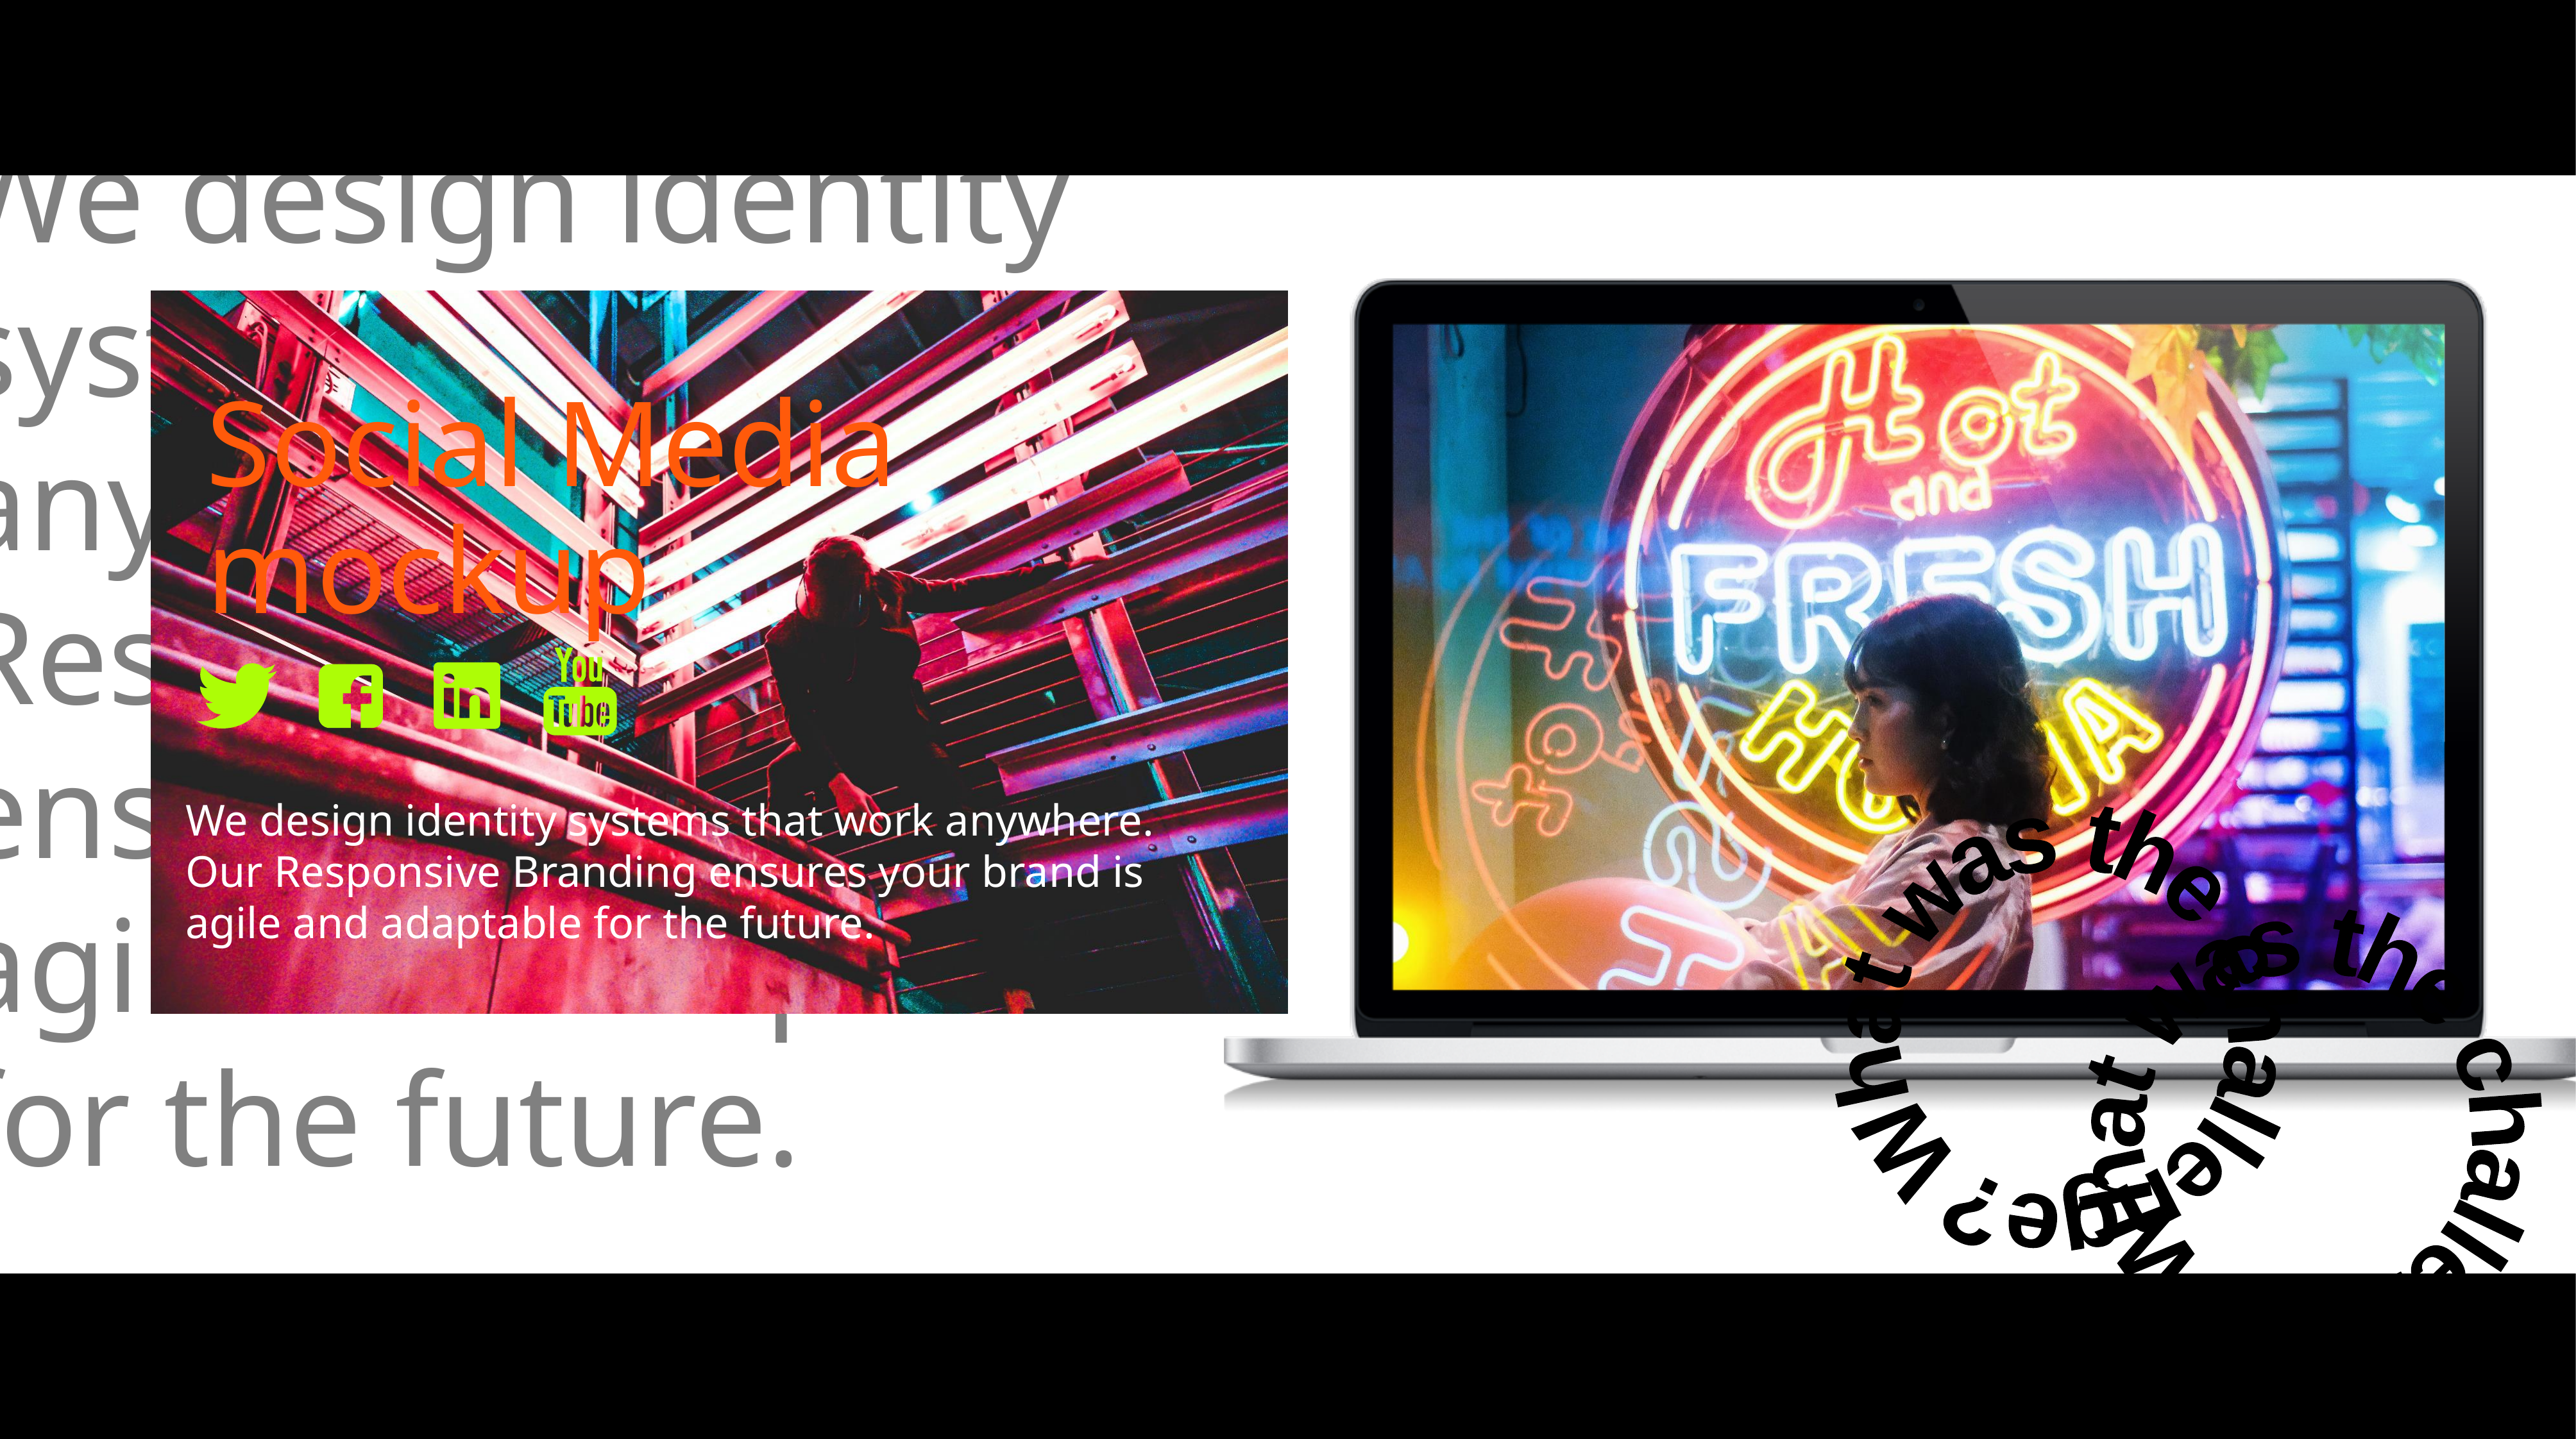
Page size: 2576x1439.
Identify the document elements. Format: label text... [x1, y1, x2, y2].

text_box [0, 0, 2576, 176]
picture [151, 278, 2576, 1129]
text_box We design identity systems that work anywhere. Our Responsive Branding ensures your brand is agile and adaptable for the future. [0, 176, 1281, 1197]
text_box [0, 1273, 2576, 1439]
